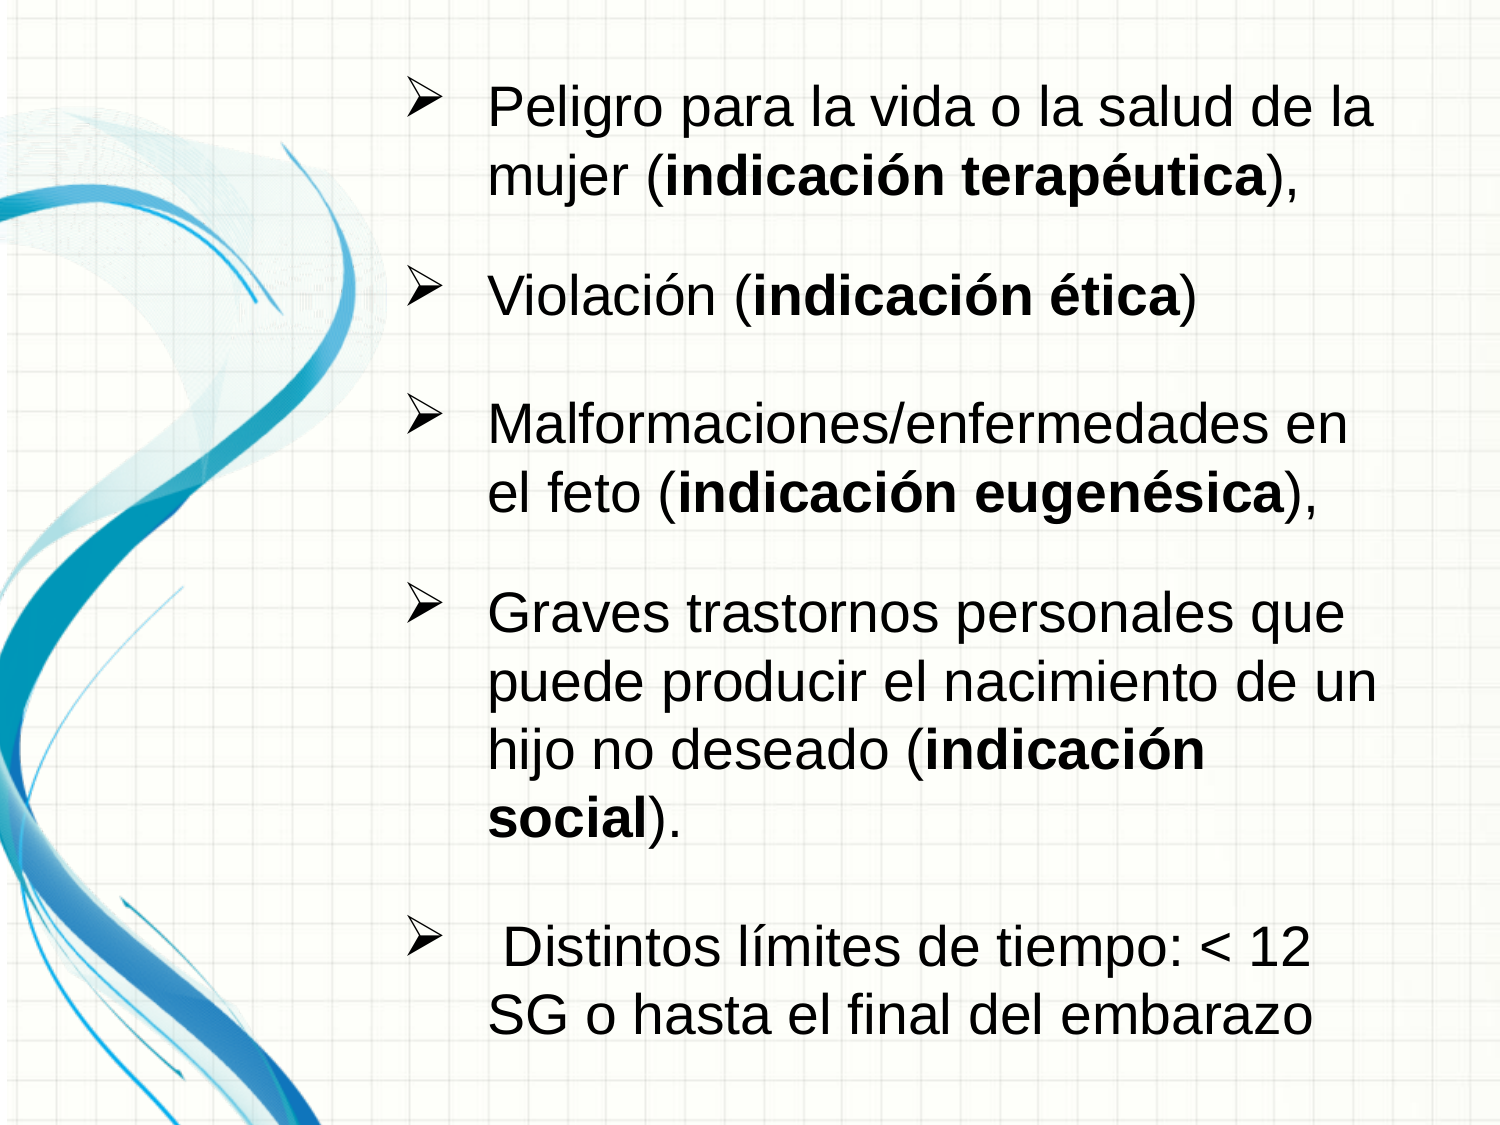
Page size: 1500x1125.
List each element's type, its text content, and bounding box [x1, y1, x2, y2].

picture [0, 0, 1500, 1125]
text_box Peligro para la vida o la salud de la mujer (indicación terapéutica), Violación (indicación ética) Malformaciones/enfermedades en el feto (indicación eugenésica), Graves trastornos personales que puede producir el nacimiento de un hijo no deseado (indicación social). Distintos límites de tiempo: < 12 SG o hasta el final del embarazo [419, 62, 1413, 1063]
